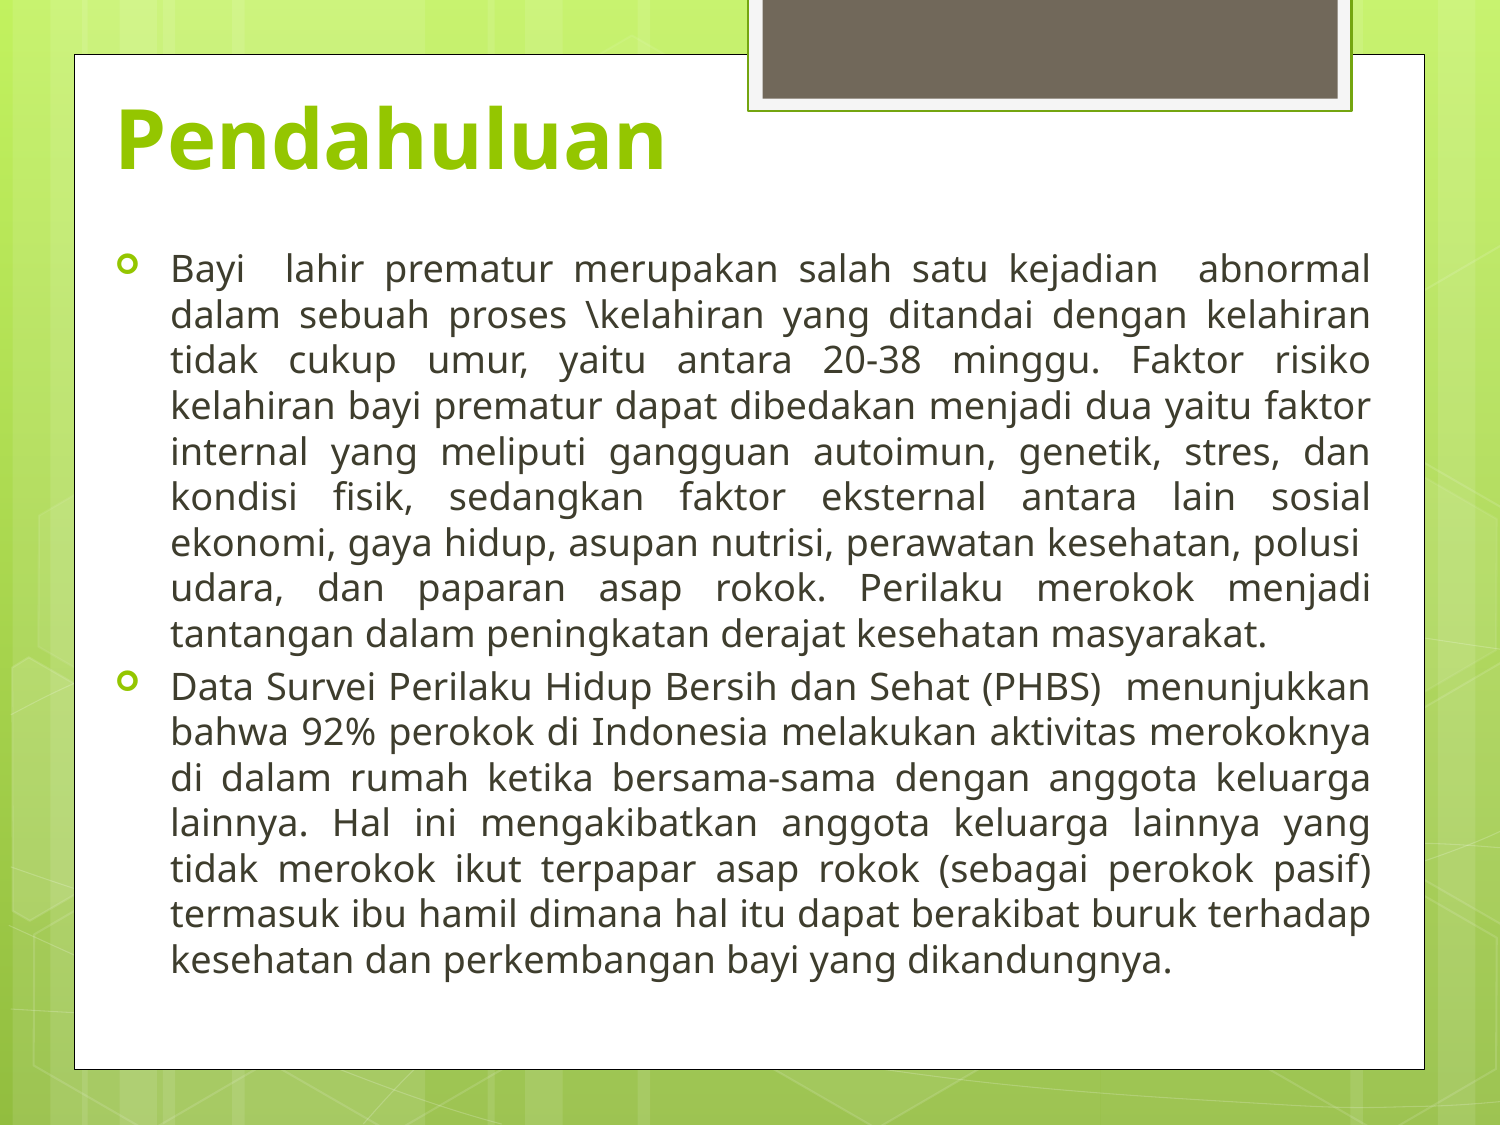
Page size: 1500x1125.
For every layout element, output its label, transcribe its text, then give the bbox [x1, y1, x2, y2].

list Bayi lahir prematur merupakan salah satu kejadian abnormal dalam sebuah proses \kelahiran yang ditandai dengan kelahiran tidak cukup umur, yaitu antara 20-38 minggu. Faktor risiko kelahiran bayi prematur dapat dibedakan menjadi dua yaitu faktor internal yang meliputi gangguan autoimun, genetik, stres, dan kondisi fisik, sedangkan faktor eksternal antara lain sosial ekonomi, gaya hidup, asupan nutrisi, perawatan kesehatan, polusi udara, dan paparan asap rokok. Perilaku merokok menjadi tantangan dalam peningkatan derajat kesehatan masyarakat. Data Survei Perilaku Hidup Bersih dan Sehat (PHBS) menunjukkan bahwa 92% perokok di Indonesia melakukan aktivitas merokoknya di dalam rumah ketika bersama-sama dengan anggota keluarga lainnya. Hal ini mengakibatkan anggota keluarga lainnya yang tidak merokok ikut terpapar asap rokok (sebagai perokok pasif) termasuk ibu hamil dimana hal itu dapat berakibat buruk terhadap kesehatan dan perkembangan bayi yang dikandungnya. [99, 237, 1388, 1025]
title Pendahuluan [99, 6, 1253, 194]
